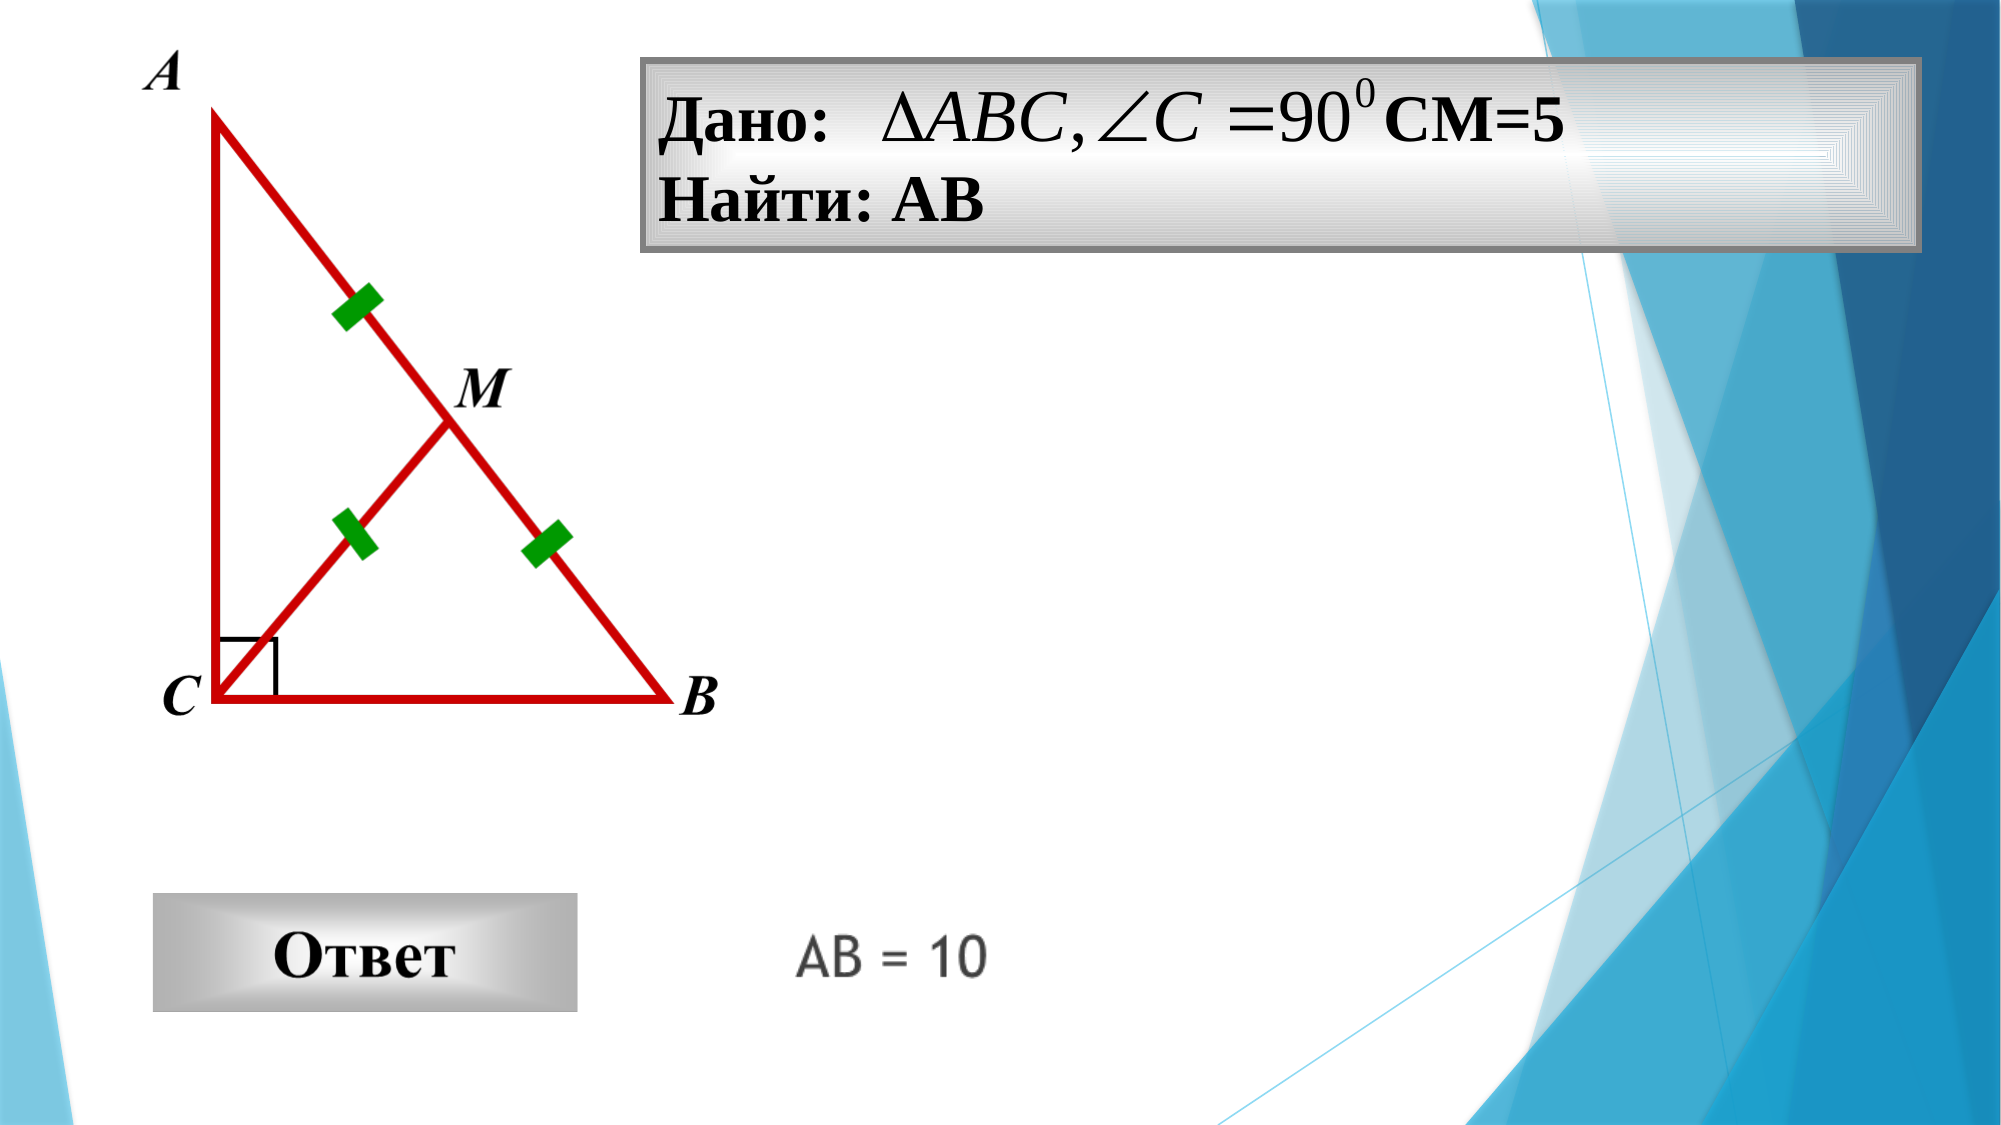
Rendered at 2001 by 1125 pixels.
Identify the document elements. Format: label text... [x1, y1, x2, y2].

picture [152, 891, 615, 1034]
picture [108, 14, 756, 765]
text_box Дано: СМ=5 Найти: АВ [643, 60, 1920, 250]
picture [868, 59, 1384, 173]
picture [775, 900, 1024, 1025]
